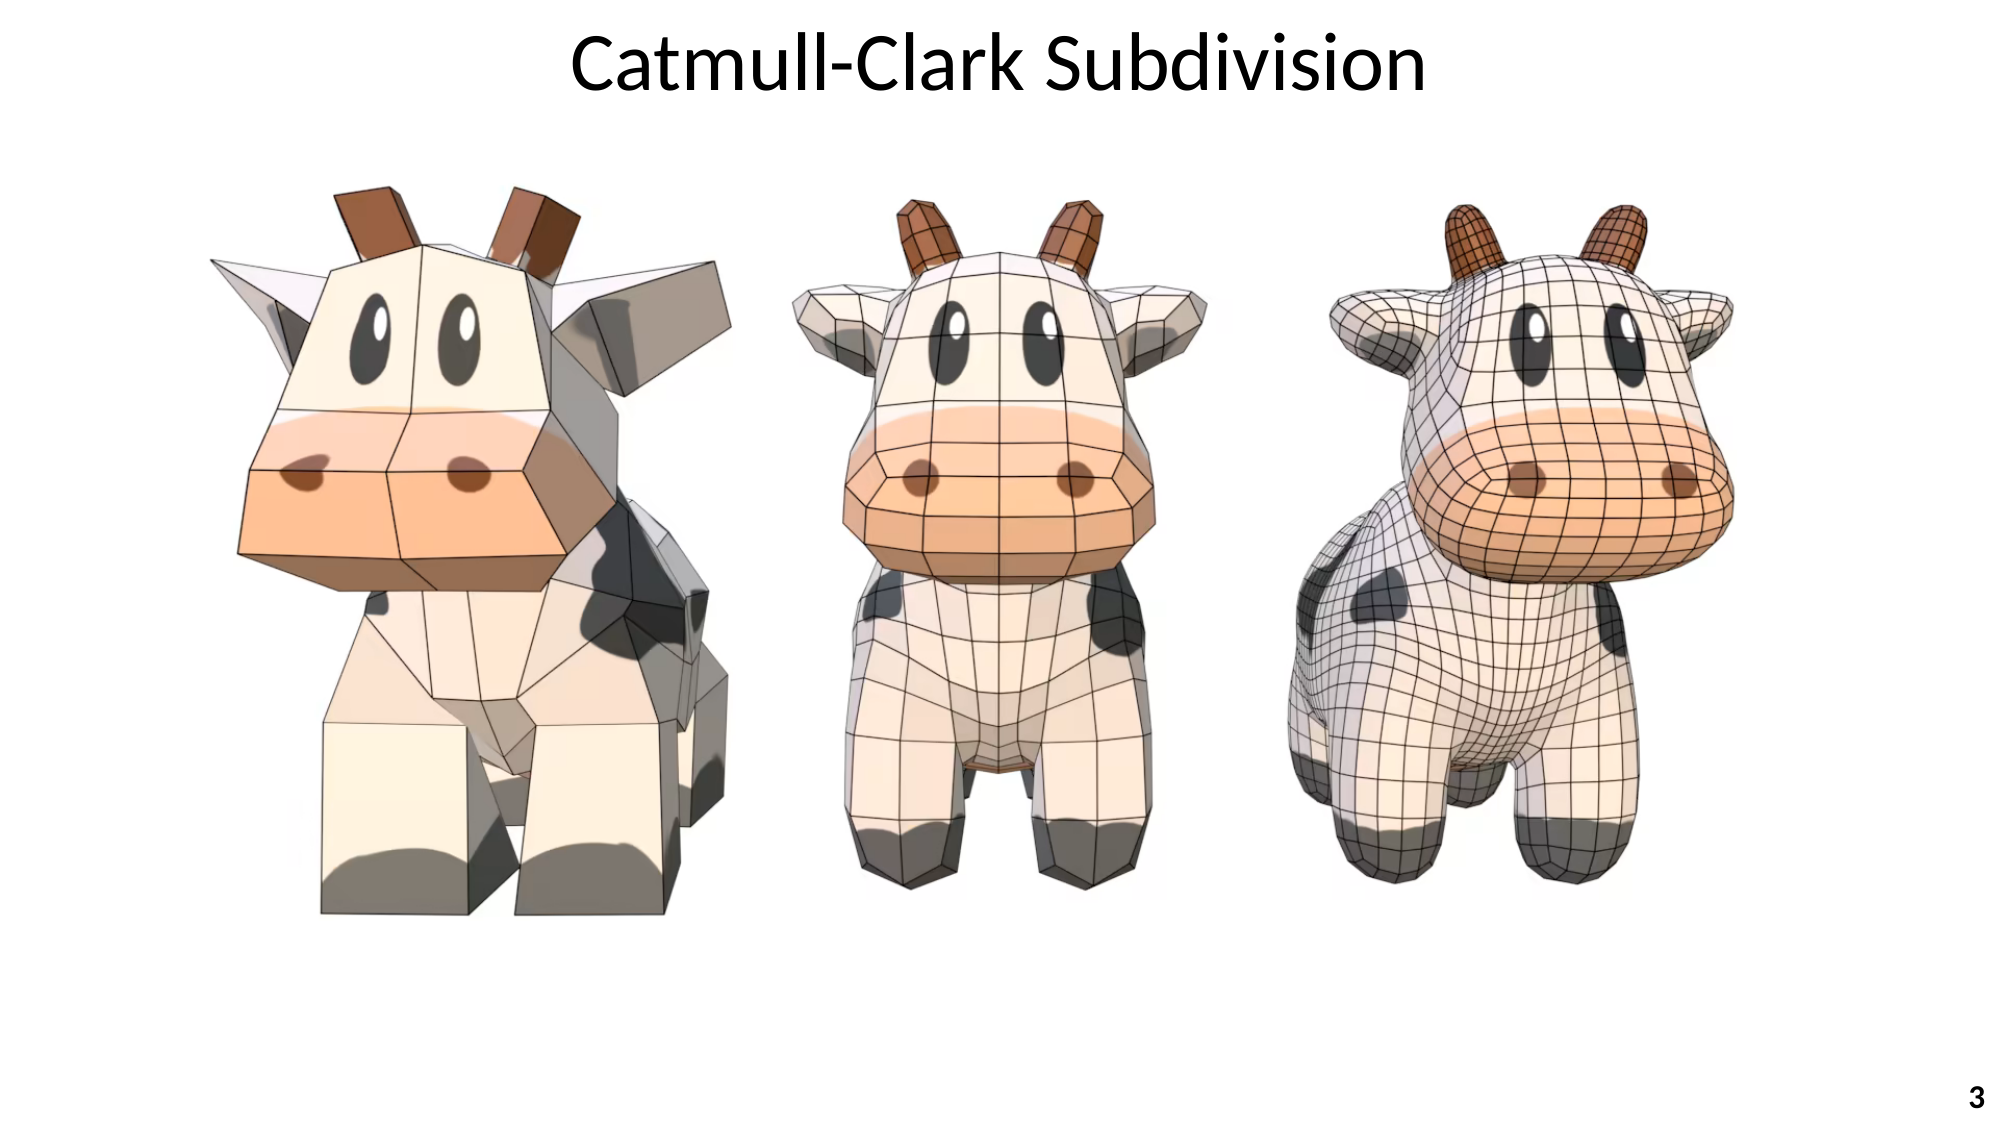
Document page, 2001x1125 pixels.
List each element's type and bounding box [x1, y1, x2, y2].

text_box [0, 0, 2000, 1125]
